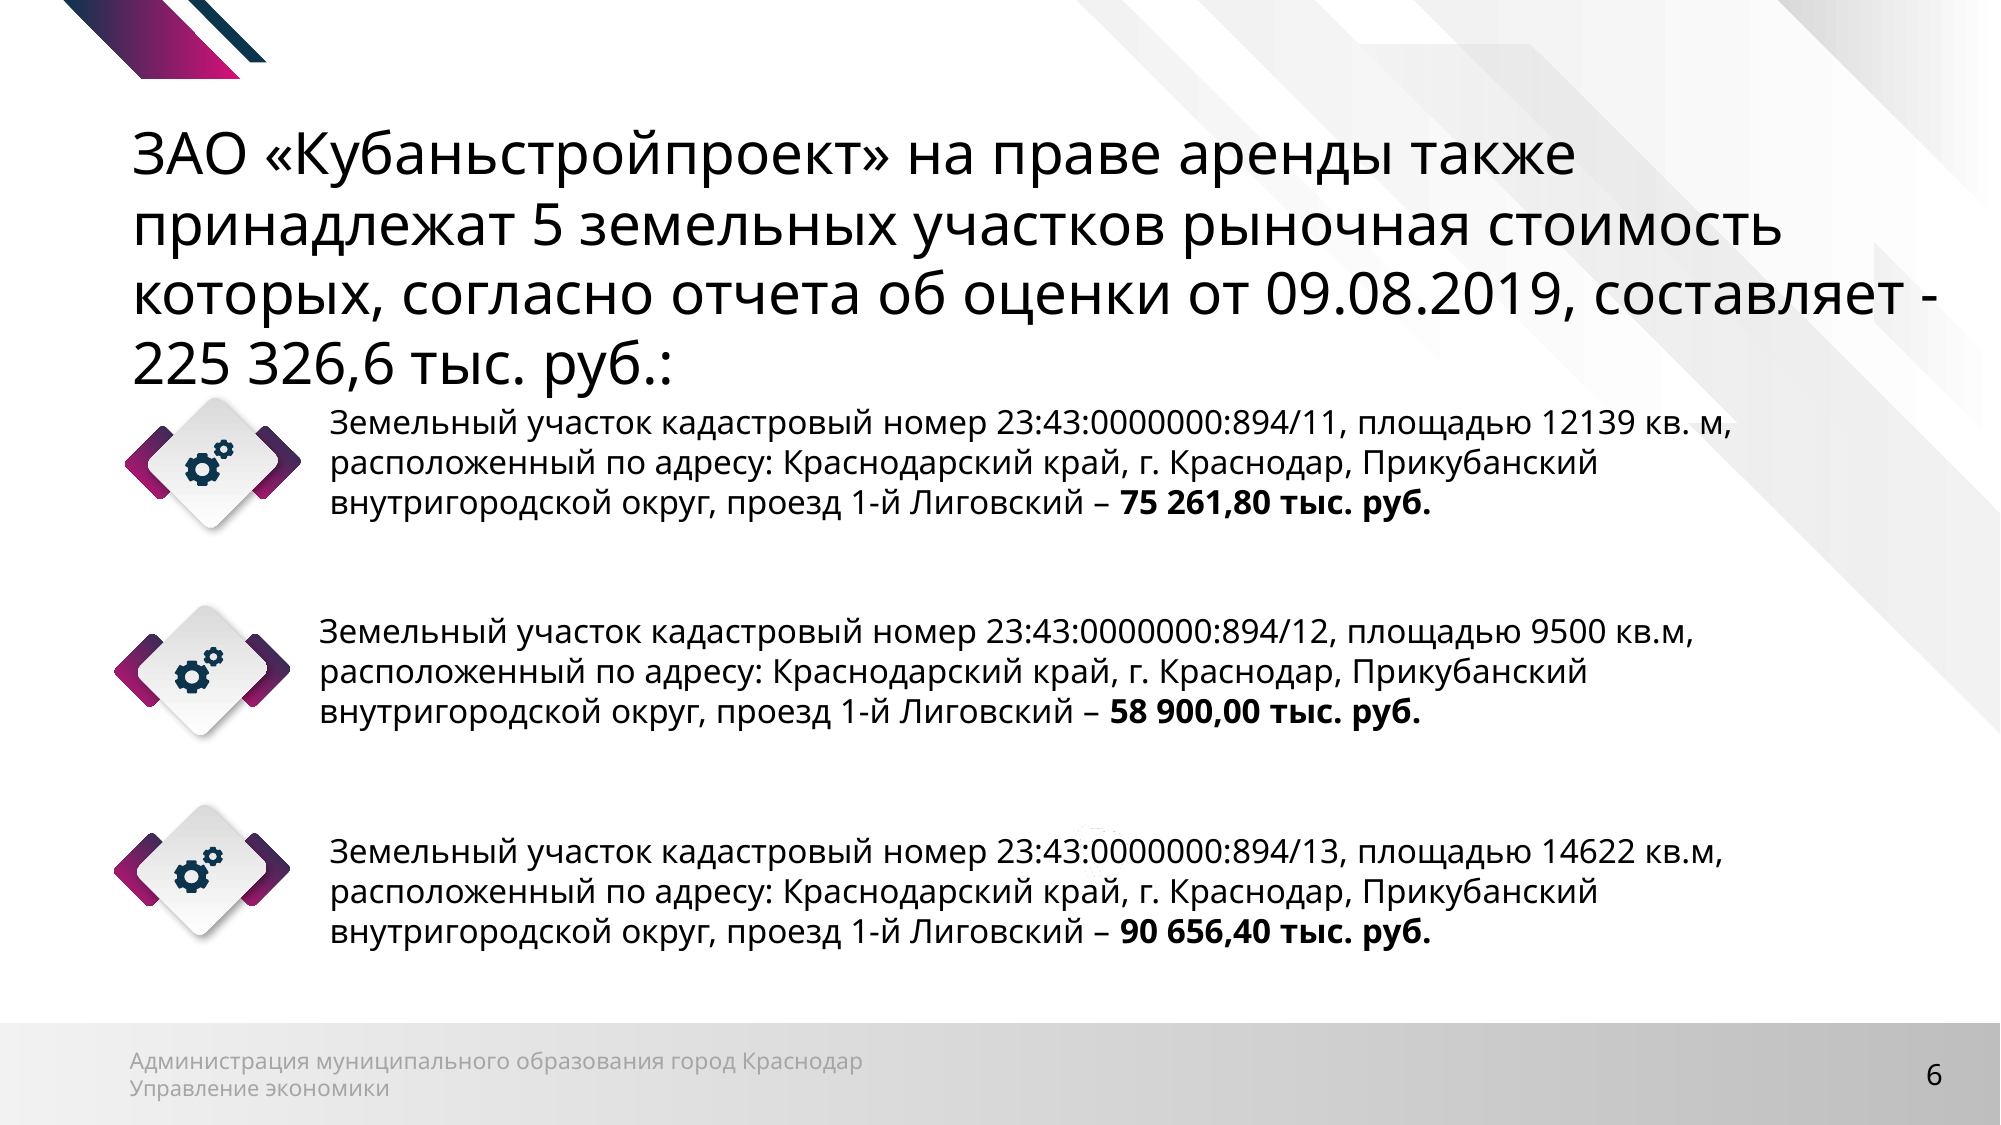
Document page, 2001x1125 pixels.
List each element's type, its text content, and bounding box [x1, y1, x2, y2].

text_box ЗАО «Кубаньстройпроект» на праве аренды также принадлежат 5 земельных участков рыночная стоимость которых, согласно отчета об оценки от 09.08.2019, составляет - 225 326,6 тыс. руб.: [117, 109, 1978, 404]
picture [1067, 822, 1134, 889]
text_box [133, 415, 293, 510]
text_box Земельный участок кадастровый номер 23:43:0000000:894/12, площадью 9500 кв.м, расположенный по адресу: Краснодарский край, г. Краснодар, Прикубанский внутригородской округ, проезд 1-й Лиговский – 58 900,00 тыс. руб. [304, 603, 1814, 738]
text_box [123, 623, 282, 717]
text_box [122, 822, 282, 917]
text_box Земельный участок кадастровый номер 23:43:0000000:894/11, площадью 12139 кв. м, расположенный по адресу: Краснодарский край, г. Краснодар, Прикубанский внутригородской округ, проезд 1-й Лиговский – 75 261,80 тыс. руб. [314, 394, 1848, 529]
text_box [63, 0, 267, 80]
picture [1053, 370, 1140, 458]
text_box Земельный участок кадастровый номер 23:43:0000000:894/13, площадью 14622 кв.м, расположенный по адресу: Краснодарский край, г. Краснодар, Прикубанский внутригородской округ, проезд 1-й Лиговский – 90 656,40 тыс. руб. [314, 822, 1791, 958]
